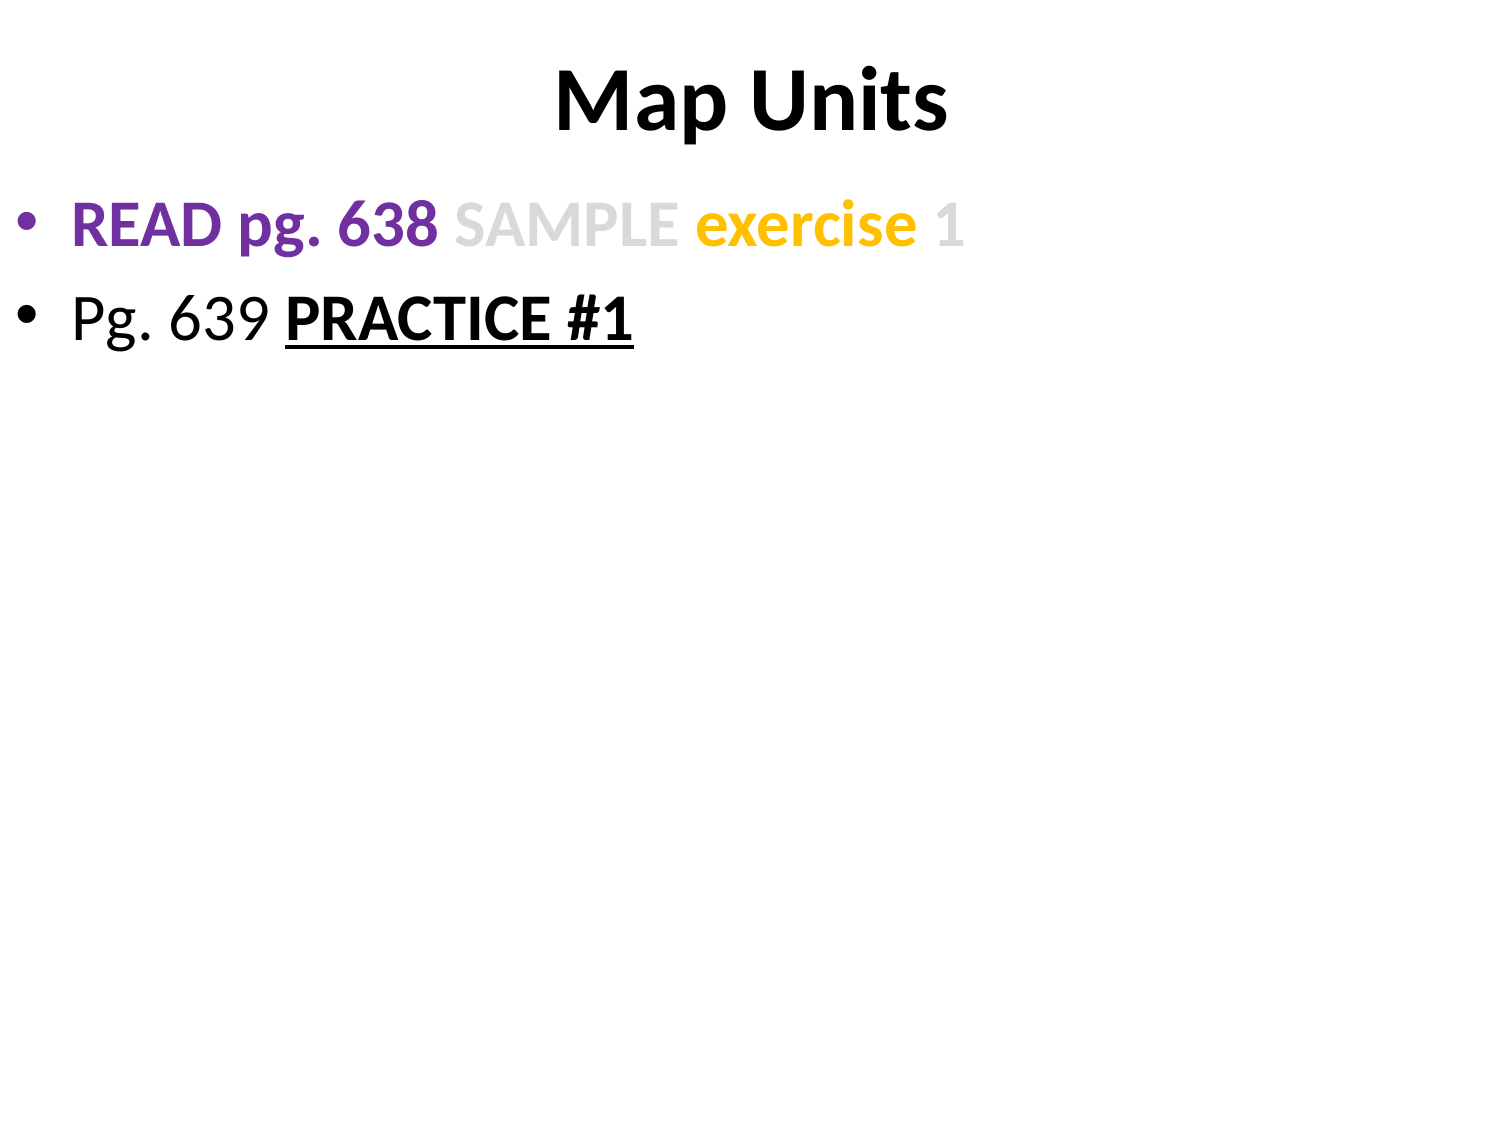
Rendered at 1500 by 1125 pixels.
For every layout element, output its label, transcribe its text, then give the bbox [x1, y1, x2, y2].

list READ pg. 638 SAMPLE exercise 1 Pg. 639 PRACTICE #1 [0, 172, 1500, 1125]
title Map Units [76, 0, 1427, 172]
